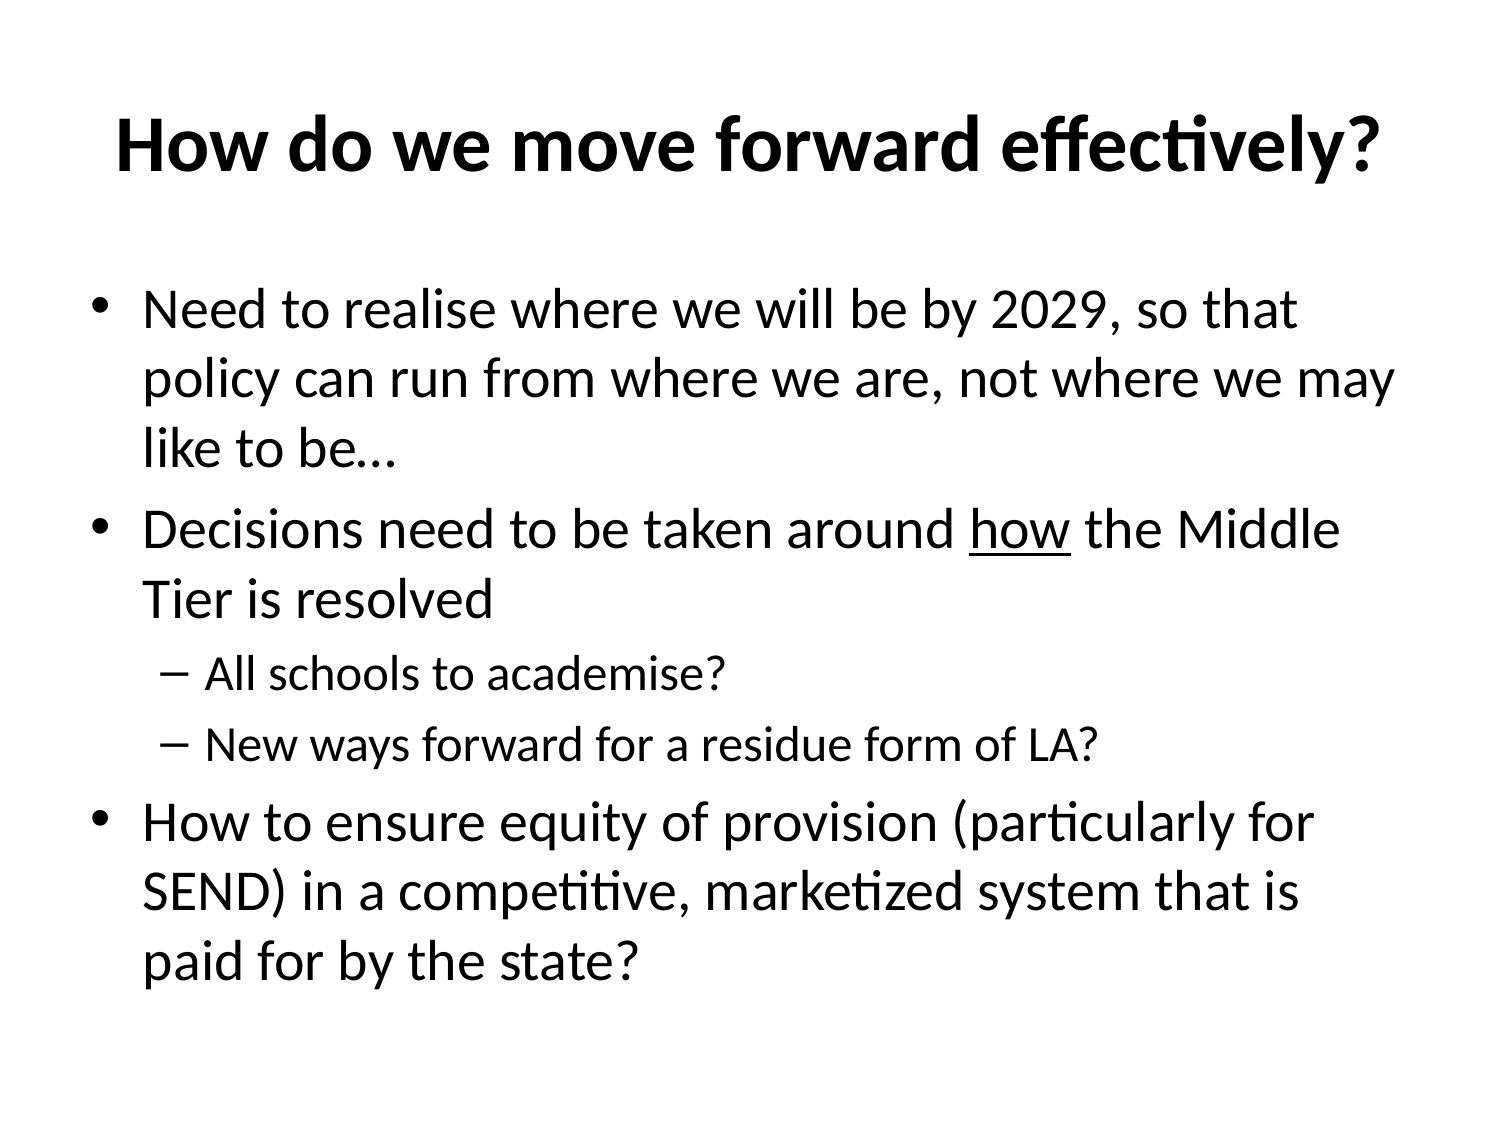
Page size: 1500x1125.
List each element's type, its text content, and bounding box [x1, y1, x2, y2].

title How do we move forward effectively? [75, 45, 1425, 233]
list Need to realise where we will be by 2029, so that policy can run from where we are, not where we may like to be… Decisions need to be taken around how the Middle Tier is resolved All schools to academise? New ways forward for a residue form of LA? How to ensure equity of provision (particularly for SEND) in a competitive, marketized system that is paid for by the state? [75, 262, 1425, 1005]
